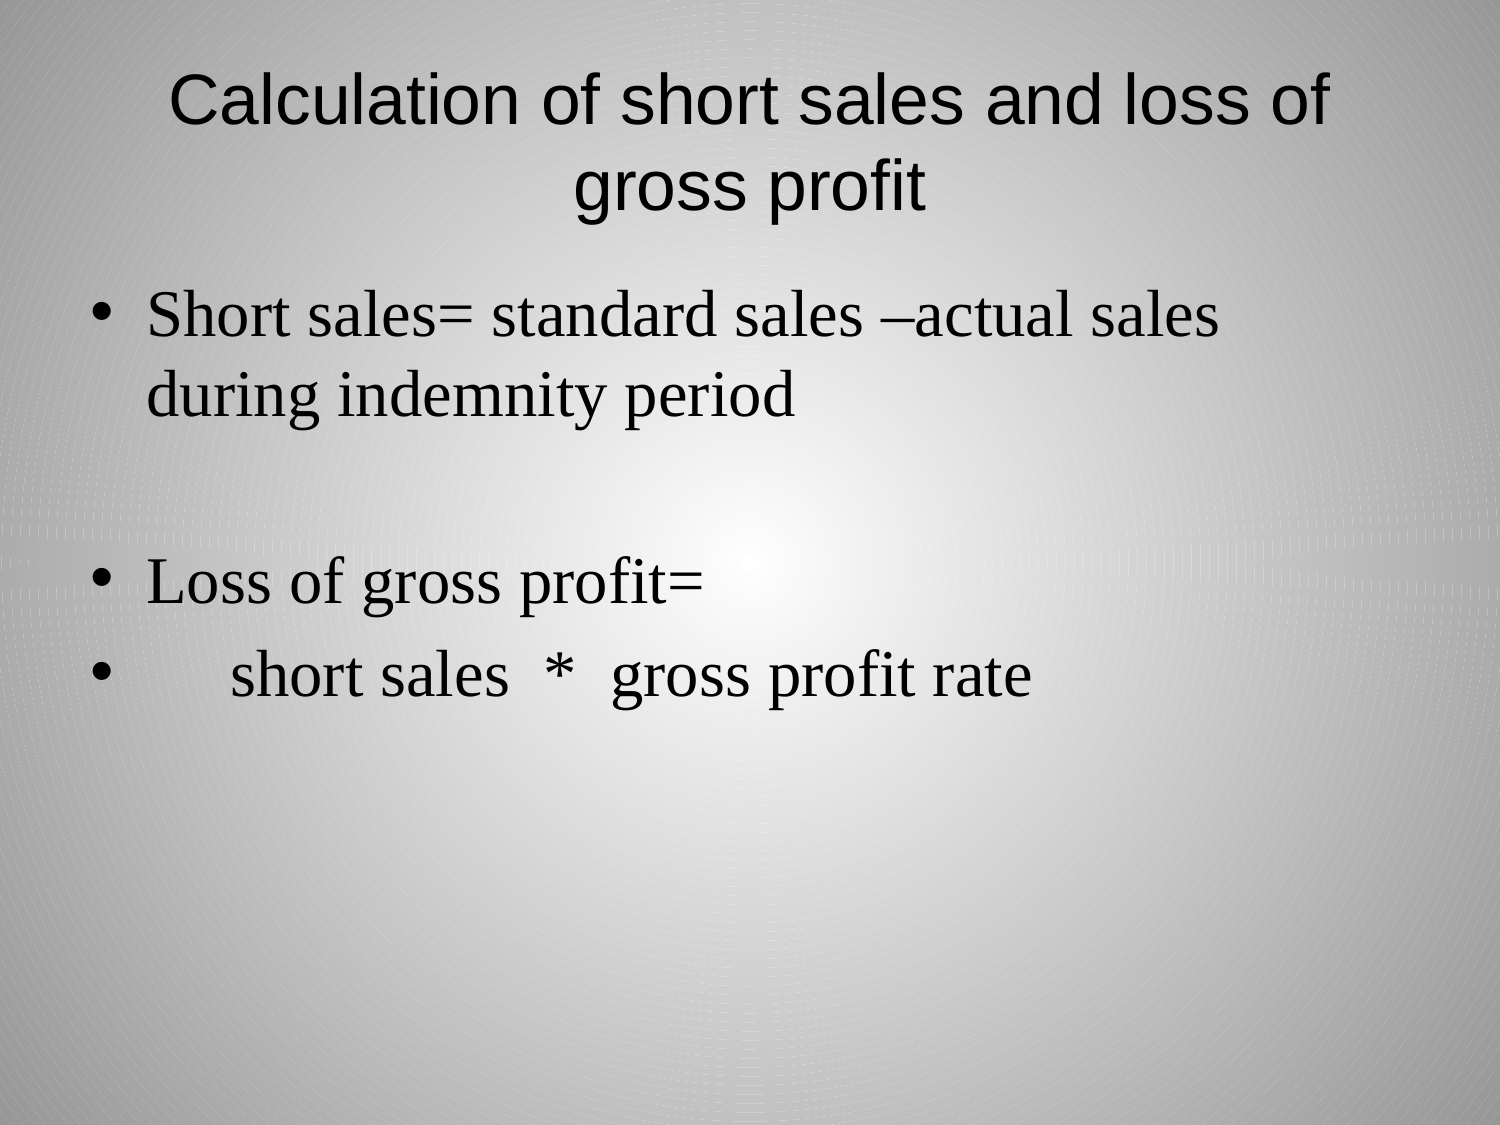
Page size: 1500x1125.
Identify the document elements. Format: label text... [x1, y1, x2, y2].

title Calculation of short sales and loss of gross profit [75, 45, 1425, 233]
list Short sales= standard sales –actual sales during indemnity period Loss of gross profit= short sales * gross profit rate [75, 262, 1425, 1005]
